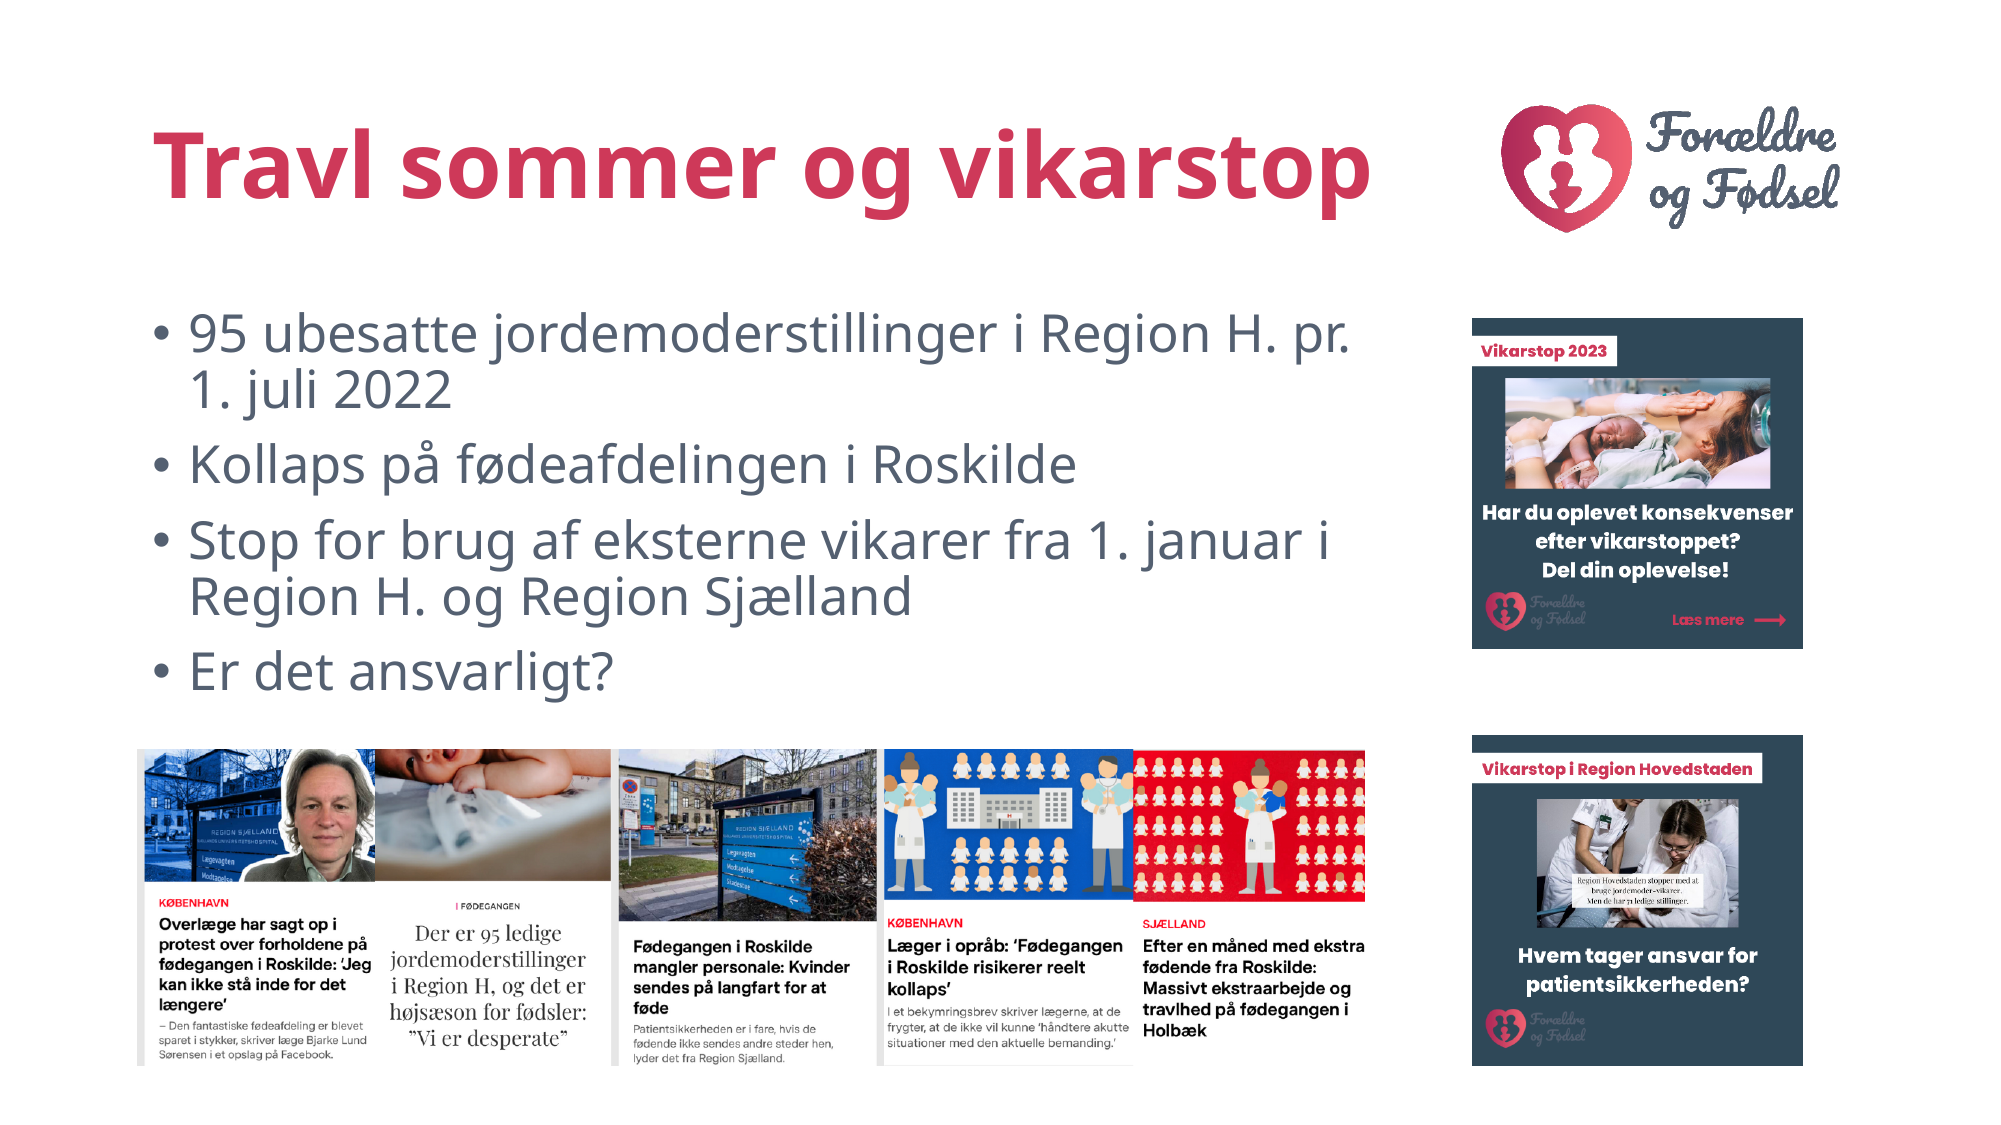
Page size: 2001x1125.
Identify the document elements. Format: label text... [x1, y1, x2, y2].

picture [137, 749, 1365, 1066]
title Travl sommer og vikarstop [137, 59, 1863, 278]
picture [1472, 318, 1803, 649]
picture [1498, 100, 1850, 237]
list 95 ubesatte jordemoderstillinger i Region H. pr. 1. juli 2022 Kollaps på fødeafdelingen i Roskilde Stop for brug af eksterne vikarer fra 1. januar i Region H. og Region Sjælland Er det ansvarligt? [137, 299, 1415, 712]
picture [1472, 735, 1803, 1066]
